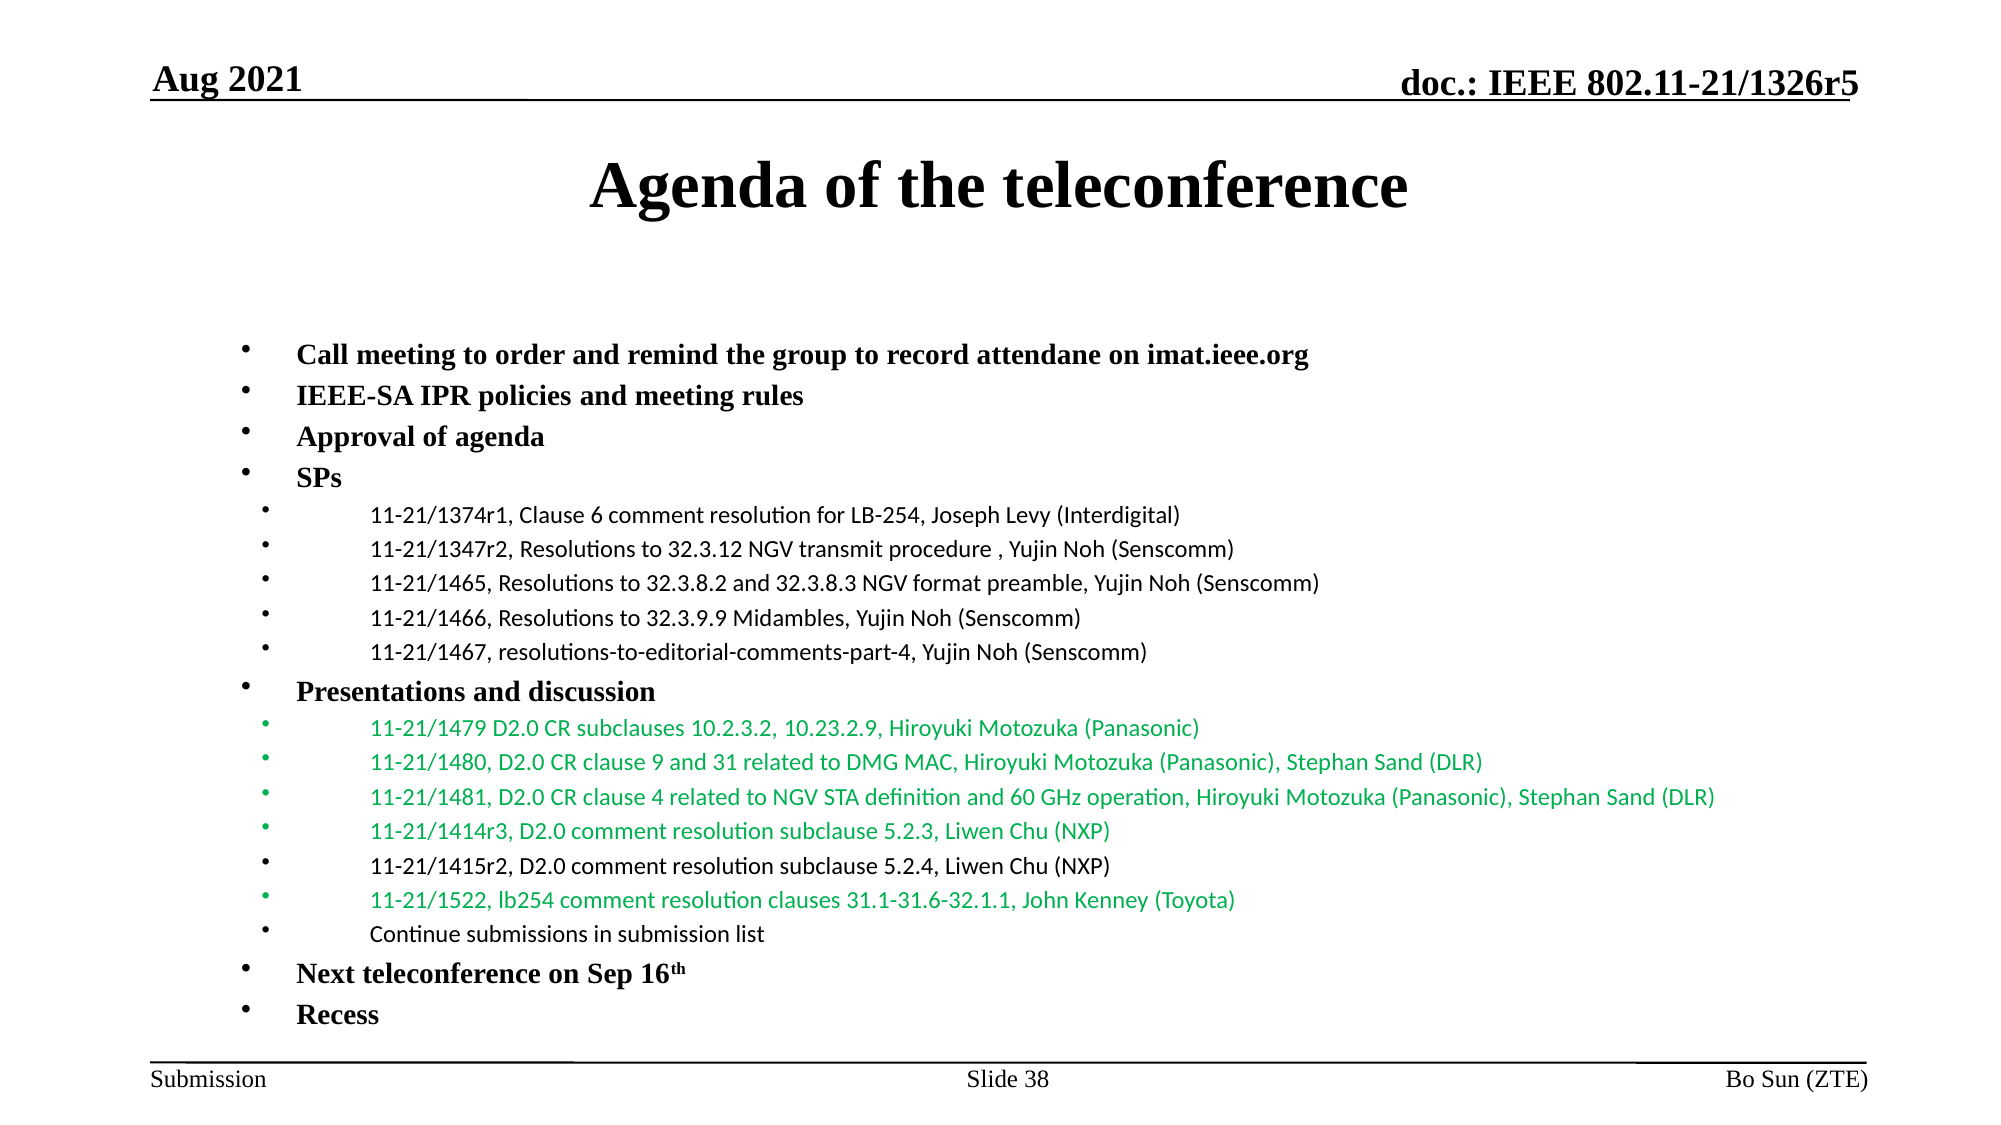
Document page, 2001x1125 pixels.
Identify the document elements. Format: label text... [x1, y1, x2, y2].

text_box Agenda of the teleconference [362, 99, 1638, 262]
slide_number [152, 54, 563, 100]
slide_number Slide 38 [949, 1061, 1067, 1123]
text_box Call meeting to order and remind the group to record attendane on imat.ieee.org IEEE-SA IPR policies and meeting rules Approval of agenda SPs 11-21/1374r1, Clause 6 comment resolution for LB-254, Joseph Levy (Interdigital) 11-21/1347r2, Resolutions to 32.3.12 NGV transmit procedure , Yujin Noh (Senscomm) 11-21/1465, Resolutions to 32.3.8.2 and 32.3.8.3 NGV format preamble, Yujin Noh (Senscomm) 11-21/1466, Resolutions to 32.3.9.9 Midambles, Yujin Noh (Senscomm) 11-21/1467, resolutions-to-editorial-comments-part-4, Yujin Noh (Senscomm) Presentations and discussion 11-21/1479 D2.0 CR subclauses 10.2.3.2, 10.23.2.9, Hiroyuki Motozuka (Panasonic) 11-21/1480, D2.0 CR clause 9 and 31 related to DMG MAC, Hiroyuki Motozuka (Panasonic), Stephan Sand (DLR) 11-21/1481, D2.0 CR clause 4 related to NGV STA definition and 60 GHz operation, Hiroyuki Motozuka (Panasonic), Stephan Sand (DLR) 11-21/1414r3, D2.0 comment resolution subclause 5.2.3, Liwen Chu (NXP) 11-21/1415r2, D2.0 comment resolution subclause 5.2.4, Liwen Chu (NXP) 11-21/1522, lb254 comment resolution clauses 31.1-31.6-32.1.1, John Kenney (Toyota) Continue submissions in submission list Next teleconference on Sep 16th Recess [225, 327, 1855, 1049]
footer Bo Sun (ZTE) [1171, 1061, 1869, 1093]
